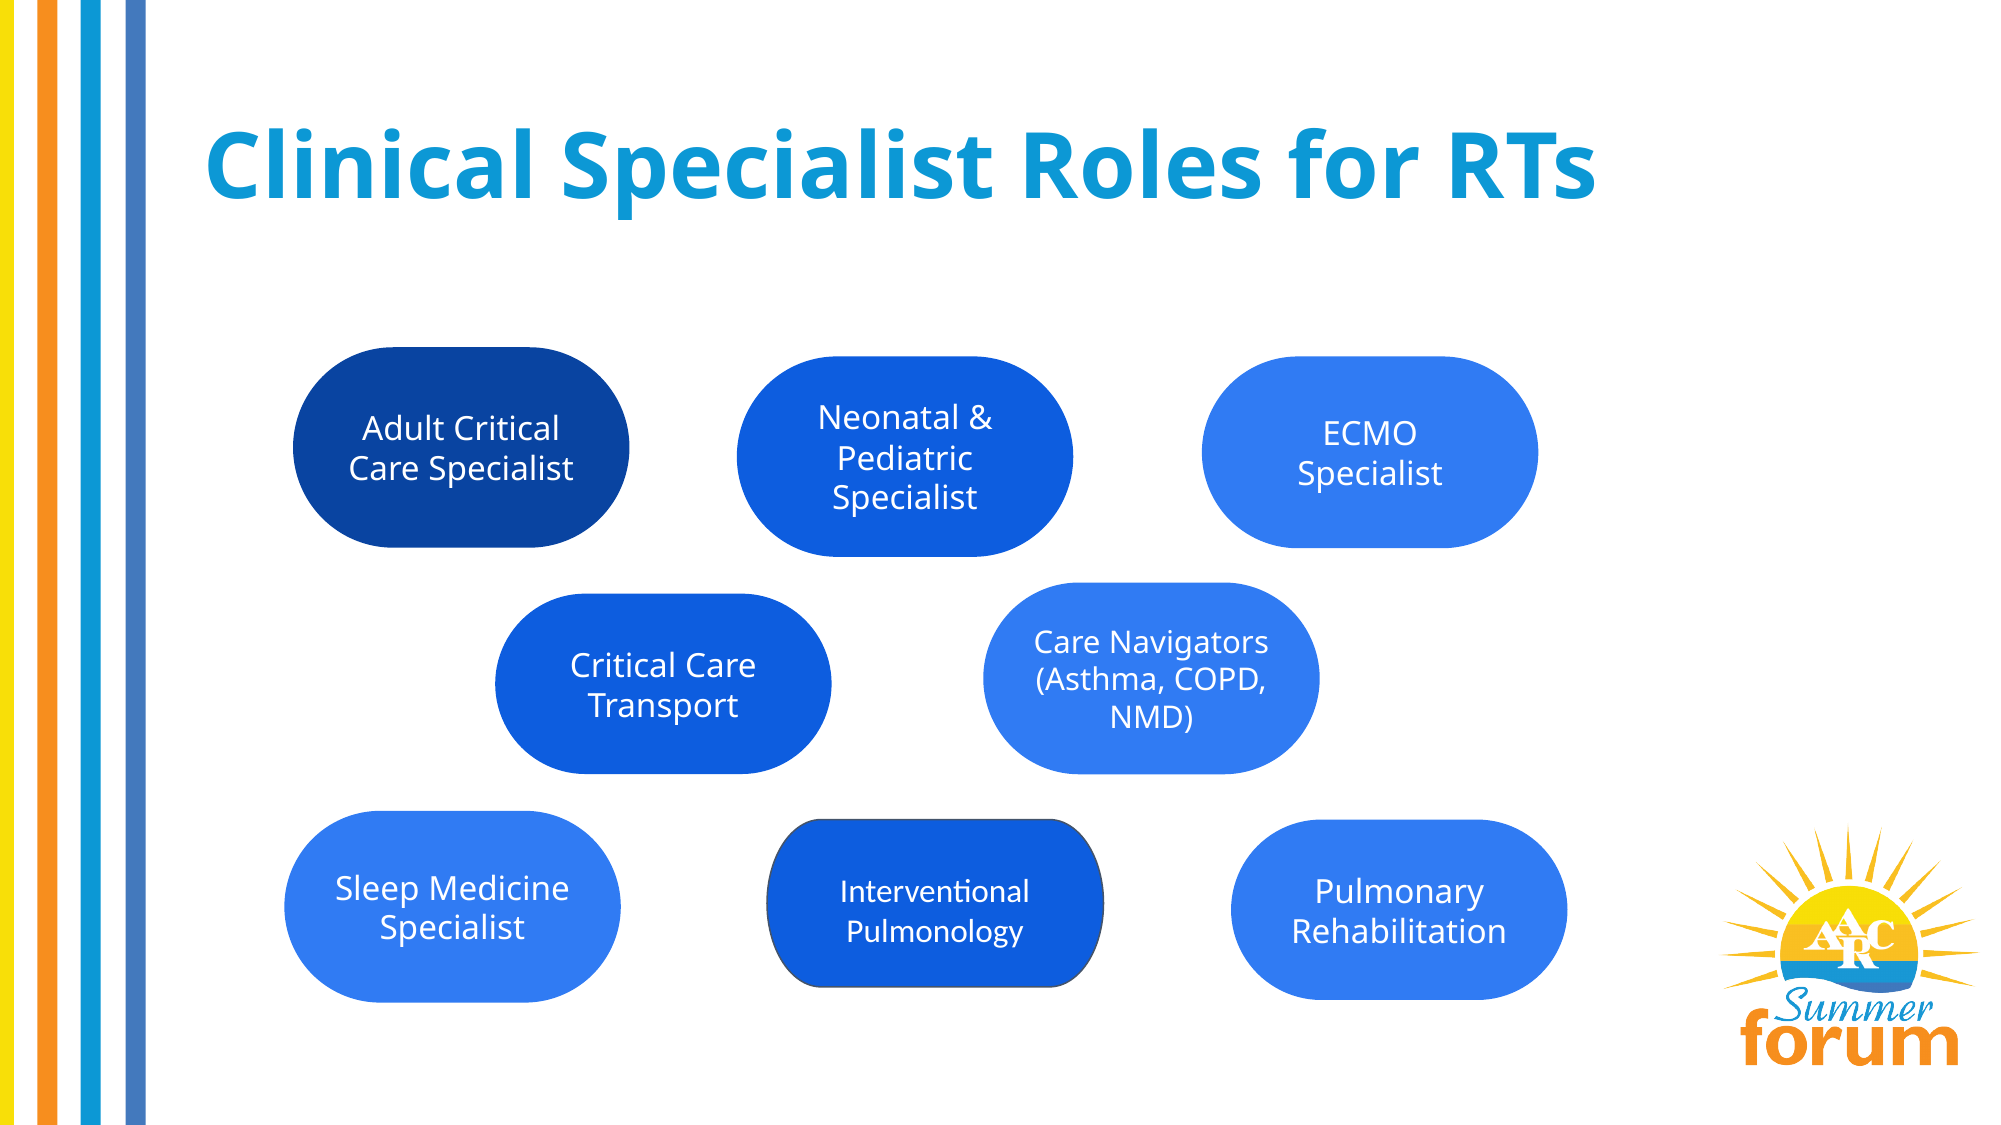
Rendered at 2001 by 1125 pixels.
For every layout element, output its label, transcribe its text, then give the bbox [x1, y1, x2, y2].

picture [1704, 804, 2000, 1076]
title Clinical Specialist Roles for RTs [189, 59, 1686, 278]
text_box Adult Critical Care Specialist [293, 347, 630, 548]
text_box Care Navigators (Asthma, COPD, NMD) [983, 582, 1320, 775]
text_box Neonatal & Pediatric Specialist [736, 356, 1074, 557]
text_box Pulmonary Rehabilitation [1231, 819, 1568, 1000]
text_box Sleep Medicine Specialist [284, 810, 621, 1003]
text_box Critical Care Transport [495, 593, 832, 775]
text_box [767, 819, 1104, 987]
text_box Interventional Pulmonology [794, 854, 1077, 964]
text_box ECMO Specialist [1201, 356, 1539, 549]
